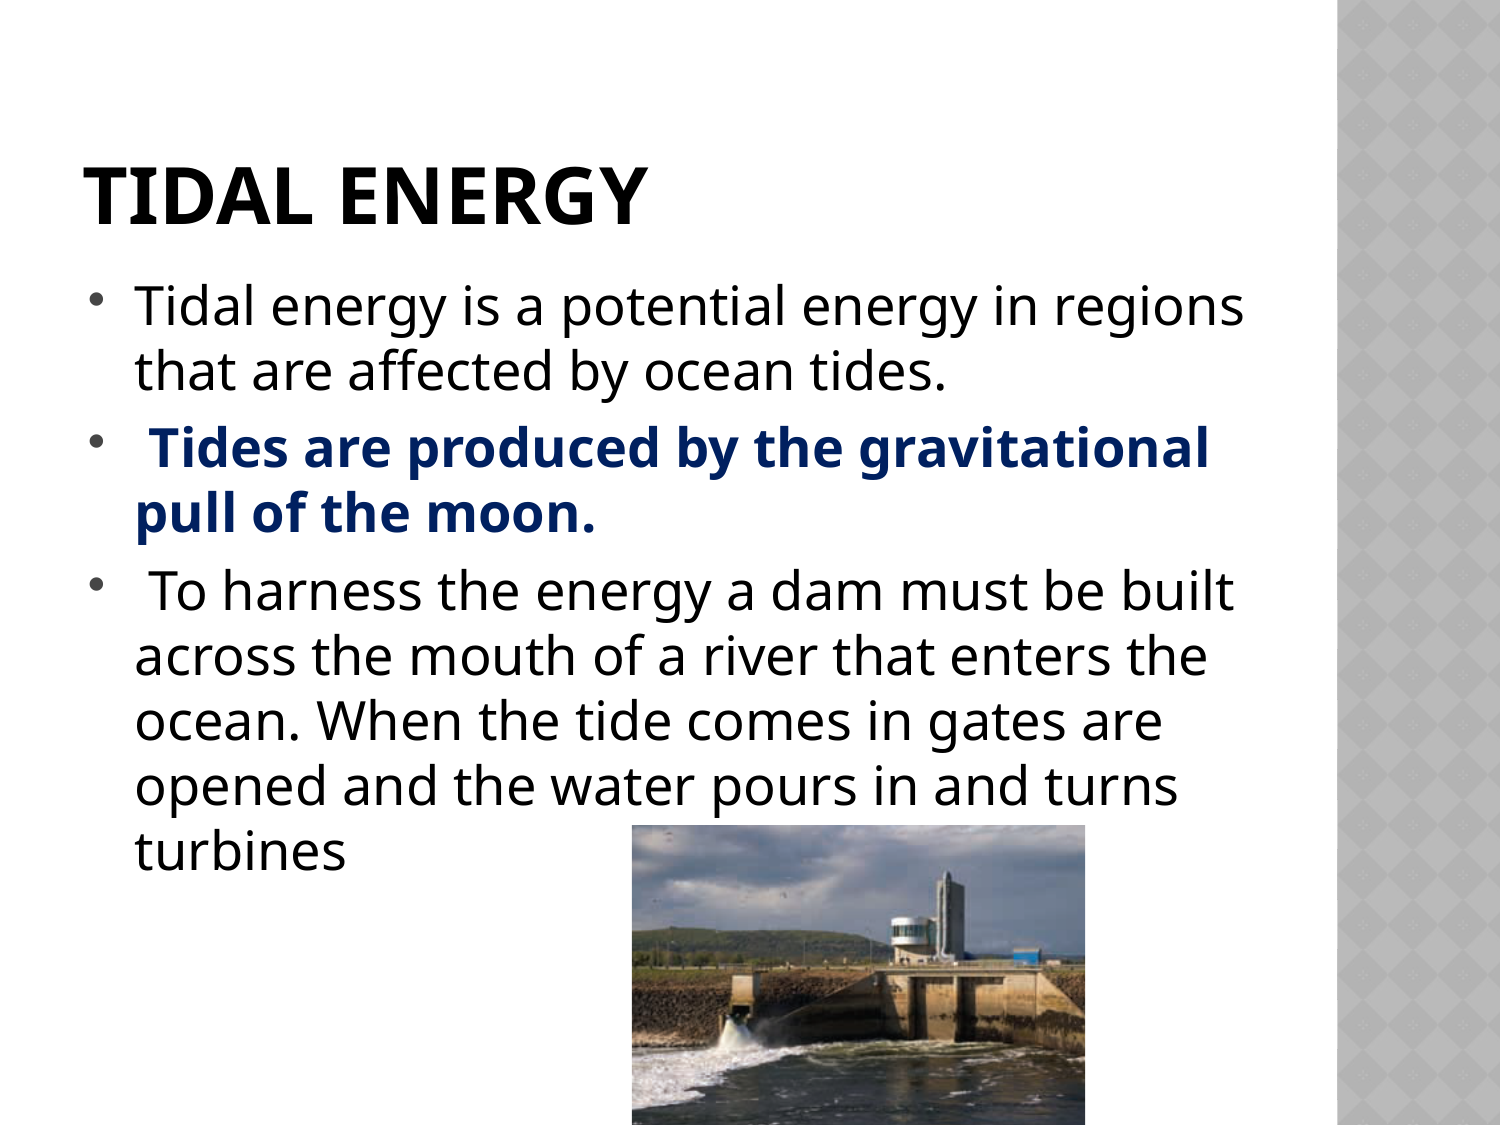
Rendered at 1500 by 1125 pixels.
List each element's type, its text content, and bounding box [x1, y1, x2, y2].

list Tidal energy is a potential energy in regions that are affected by ocean tides. Tides are produced by the gravitational pull of the moon. To harness the energy a dam must be built across the mouth of a river that enters the ocean. When the tide comes in gates are opened and the water pours in and turns turbines [75, 264, 1263, 1059]
picture [631, 824, 1086, 1125]
title Tidal Energy [75, 52, 1263, 240]
